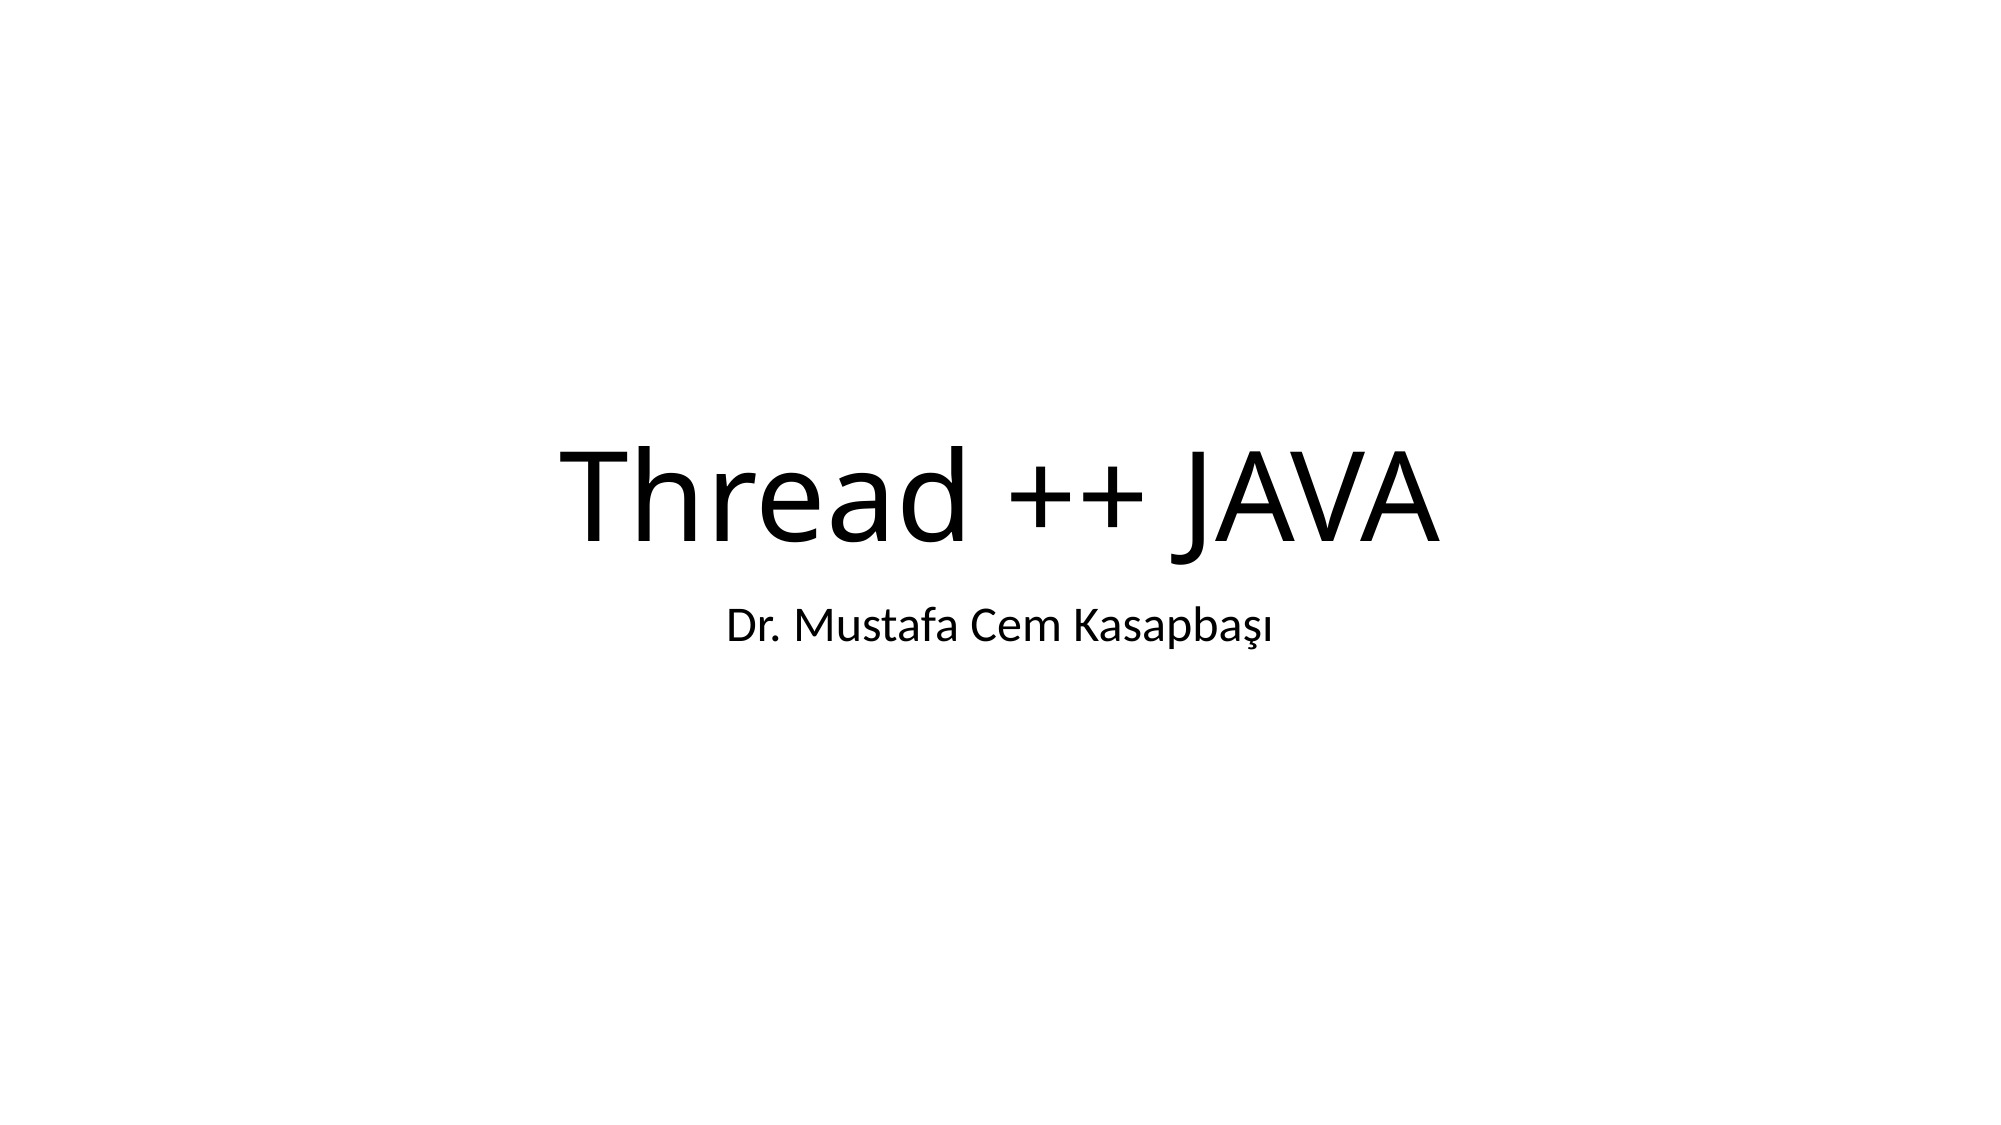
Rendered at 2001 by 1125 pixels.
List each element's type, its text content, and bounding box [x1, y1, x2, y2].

subtitle Dr. Mustafa Cem Kasapbaşı [249, 590, 1750, 863]
title Thread ++ JAVA [249, 184, 1750, 576]
